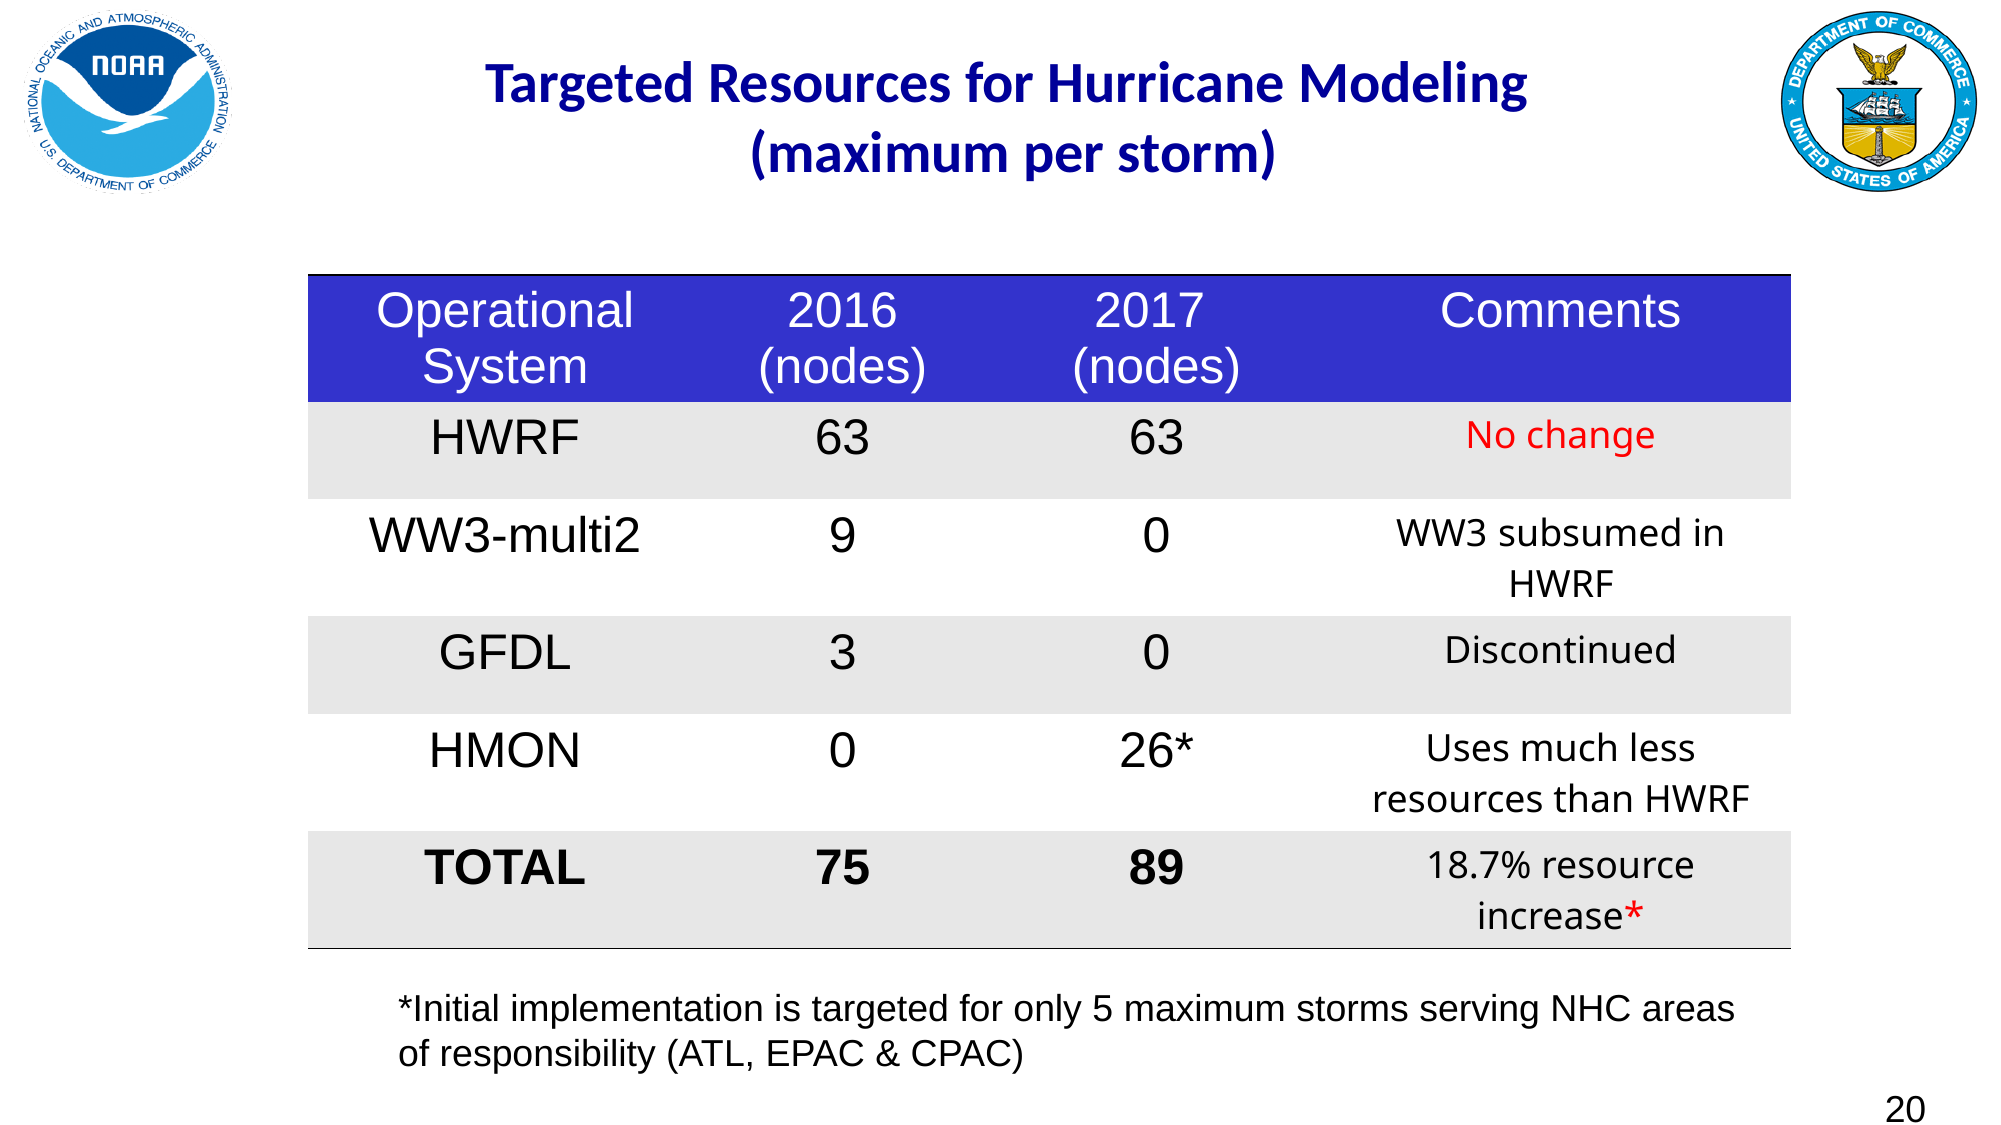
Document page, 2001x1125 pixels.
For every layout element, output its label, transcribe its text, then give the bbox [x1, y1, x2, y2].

table_header Operational System [308, 276, 702, 402]
table_cell 0 [983, 616, 1330, 714]
picture [1777, 9, 1981, 194]
table_cell 18.7% resource increase* [1330, 831, 1791, 948]
table_cell 63 [702, 402, 983, 499]
text_box *Initial implementation is targeted for only 5 maximum storms serving NHC areas of responsibility (ATL, EPAC & CPAC) [308, 976, 1759, 1082]
table_cell TOTAL [308, 831, 702, 948]
table_cell 63 [983, 402, 1330, 499]
picture [22, 9, 232, 194]
table_cell 26* [983, 714, 1330, 831]
table_cell 3 [702, 616, 983, 714]
table_cell 89 [983, 831, 1330, 948]
table_cell 75 [702, 831, 983, 948]
table_header 2017 (nodes) [983, 276, 1330, 402]
table_cell Uses much less resources than HWRF [1330, 714, 1791, 831]
table_cell HWRF [308, 402, 702, 499]
table_cell HMON [308, 714, 702, 831]
table_cell 0 [702, 714, 983, 831]
table_header Comments [1330, 276, 1791, 402]
table_cell Discontinued [1330, 616, 1791, 714]
table_cell No change [1330, 402, 1791, 499]
text_box Targeted Resources for Hurricane Modeling (maximum per storm) [262, 36, 1765, 191]
table_cell 0 [983, 499, 1330, 616]
table_cell WW3 subsumed in HWRF [1330, 499, 1791, 616]
table_cell GFDL [308, 616, 702, 714]
table_cell WW3-multi2 [308, 499, 702, 616]
table_cell 9 [702, 499, 983, 616]
table_header 2016 (nodes) [702, 276, 983, 402]
